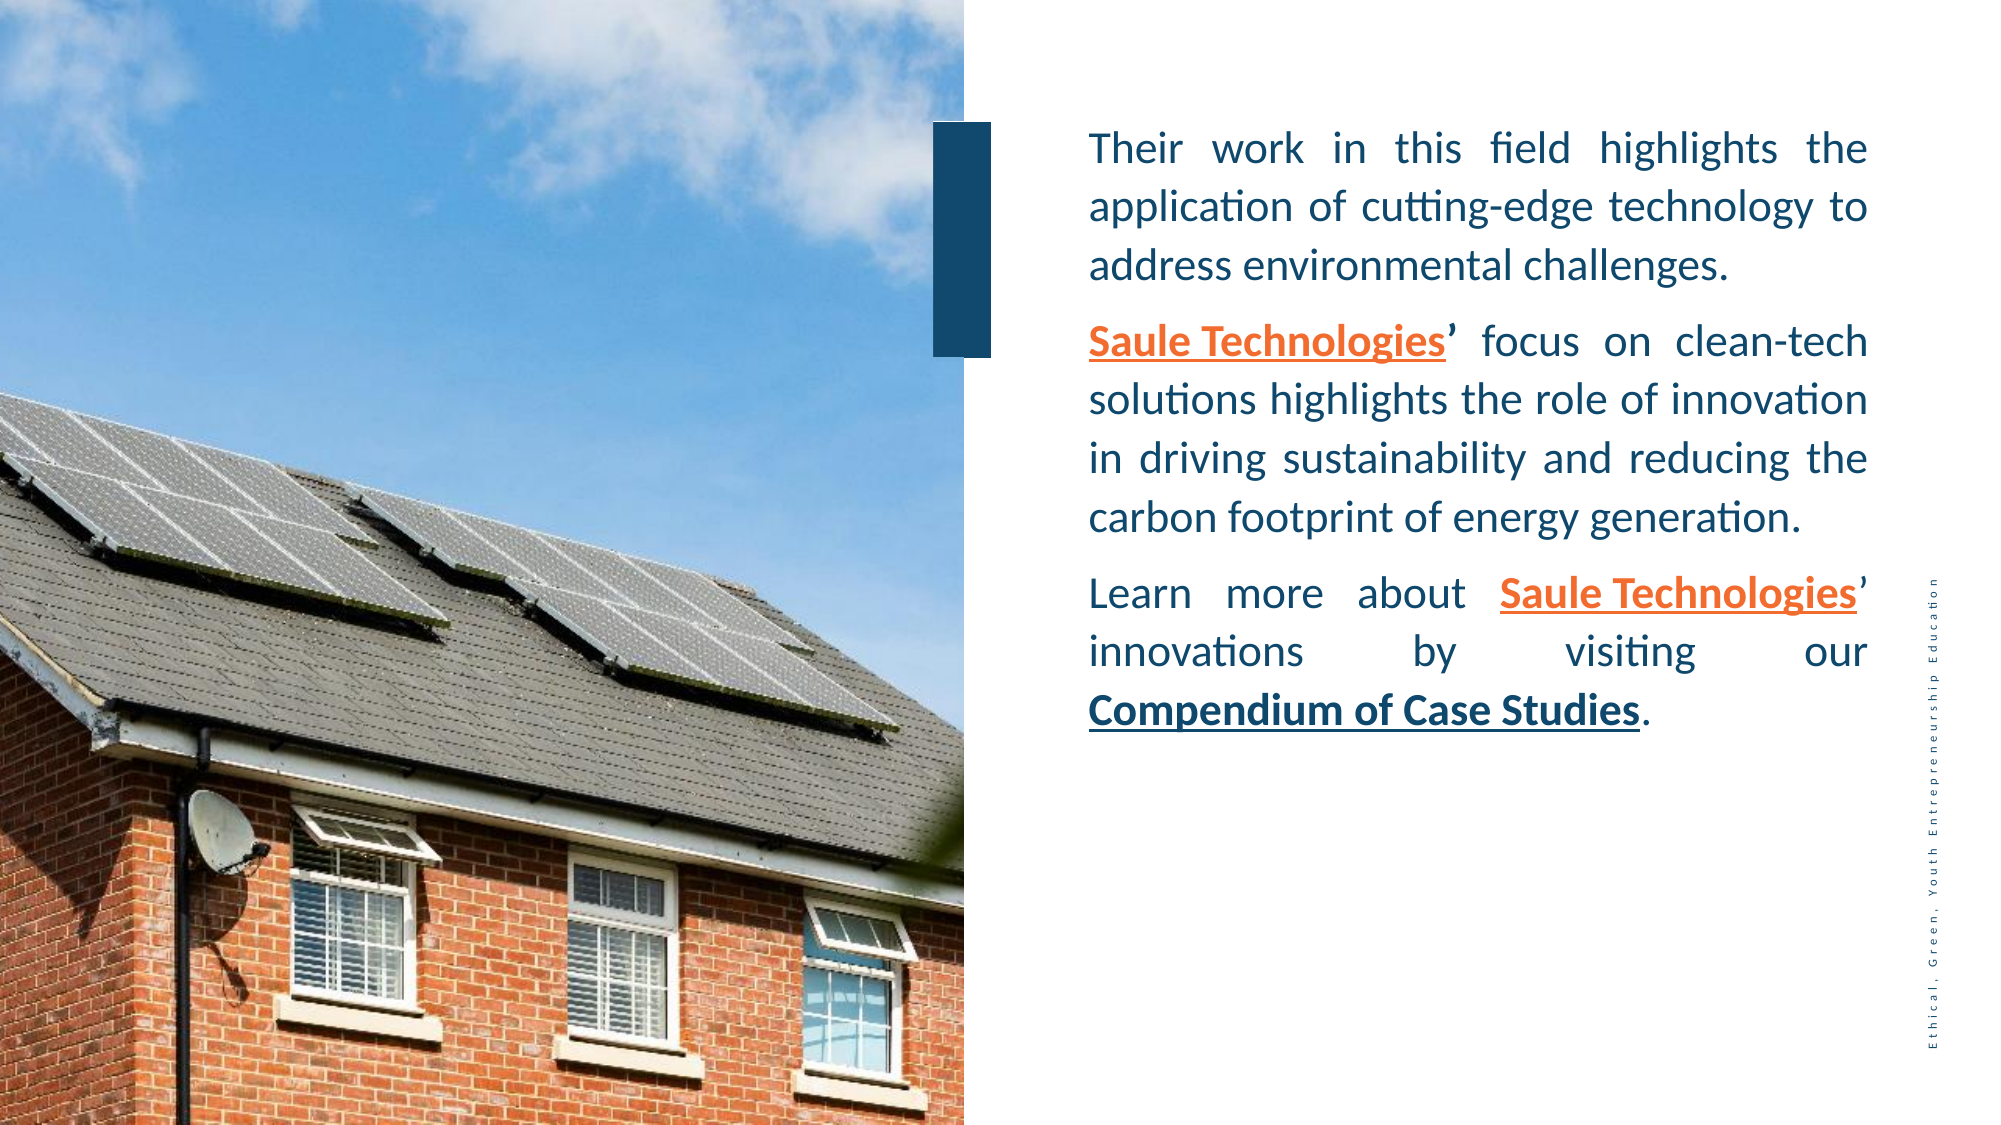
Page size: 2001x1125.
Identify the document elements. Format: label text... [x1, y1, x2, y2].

picture [0, 0, 964, 1125]
list Their work in this field highlights the application of cutting-edge technology to address environmental challenges. Saule Technologies’ focus on clean-tech solutions highlights the role of innovation in driving sustainability and reducing the carbon footprint of energy generation. Learn more about Saule Technologies’ innovations by visiting our Compendium of Case Studies. [1073, 105, 1884, 999]
